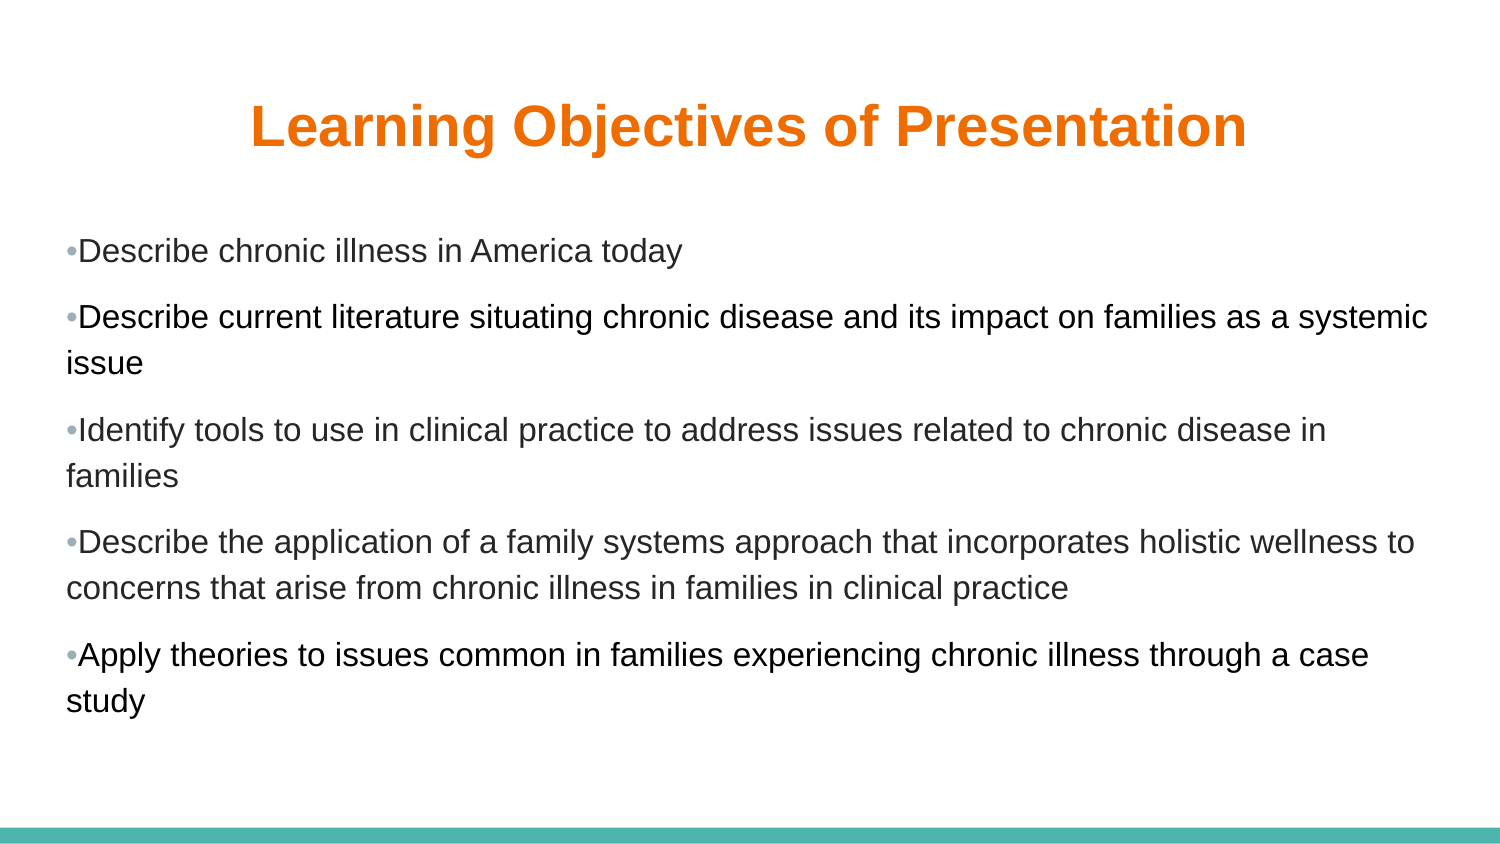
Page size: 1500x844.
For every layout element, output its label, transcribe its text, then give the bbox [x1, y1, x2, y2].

title Learning Objectives of Presentation [51, 72, 1449, 189]
list •Describe chronic illness in America today •Describe current literature situating chronic disease and its impact on families as a systemic issue •Identify tools to use in clinical practice to address issues related to chronic disease in families •Describe the application of a family systems approach that incorporates holistic wellness to concerns that arise from chronic illness in families in clinical practice •Apply theories to issues common in families experiencing chronic illness through a case study [51, 207, 1449, 750]
